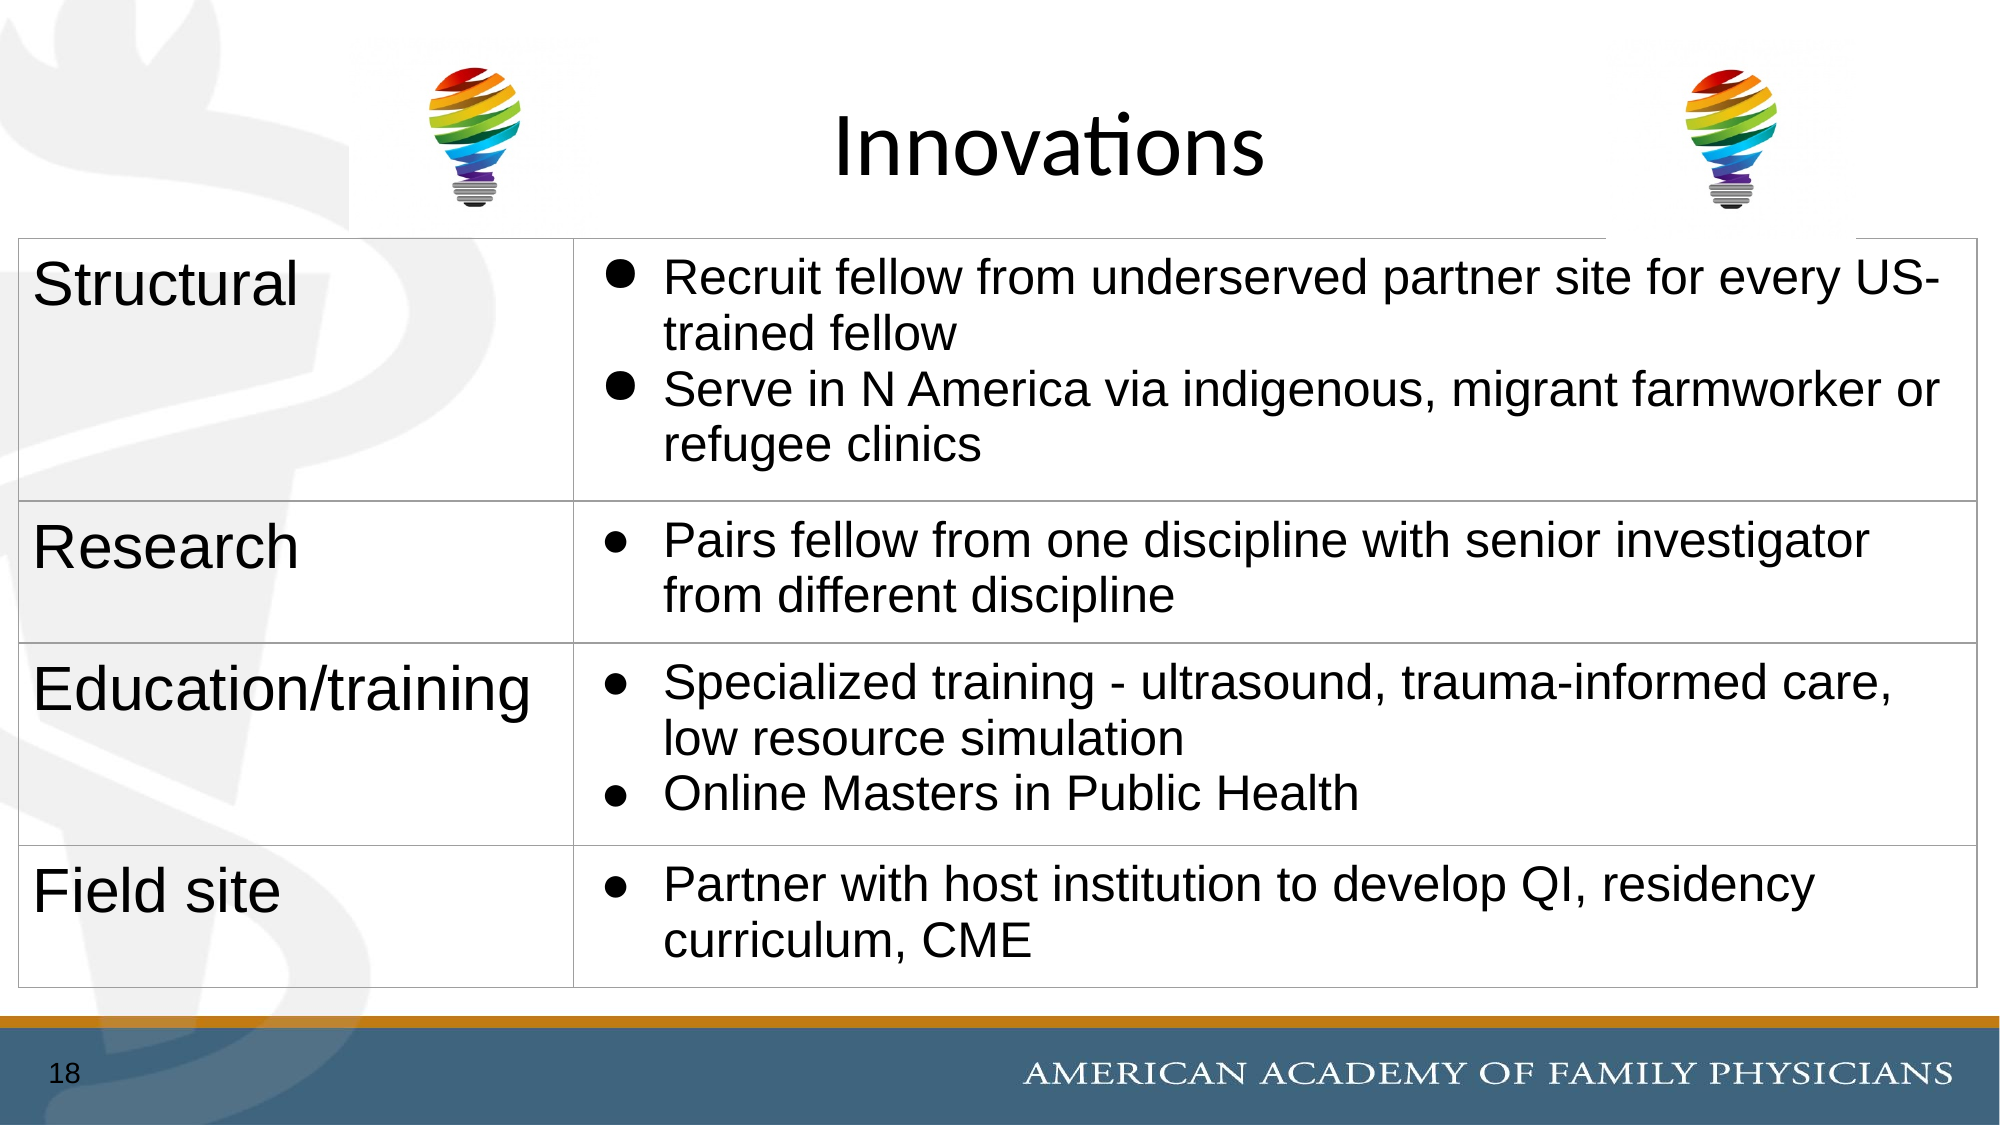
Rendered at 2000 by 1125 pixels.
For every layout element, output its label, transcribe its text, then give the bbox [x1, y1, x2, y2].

table_cell Partner with host institution to develop QI, residency curriculum, CME [574, 846, 1976, 987]
table_header Structural [19, 239, 573, 500]
table_cell Pairs fellow from one discipline with senior investigator from different discipline [574, 502, 1976, 642]
table_header Recruit fellow from underserved partner site for every US-trained fellow Serve in N America via indigenous, migrant farmworker or refugee clinics [574, 239, 1976, 500]
table_cell Field site [19, 846, 573, 987]
table_cell Research [19, 502, 573, 642]
title Innovations [602, 39, 1604, 238]
picture [0, 0, 2000, 1125]
table_cell Specialized training - ultrasound, trauma-informed care, low resource simulation Online Masters in Public Health [574, 644, 1976, 845]
table_cell Education/training [19, 644, 573, 845]
slide_number 18 [33, 1046, 150, 1125]
